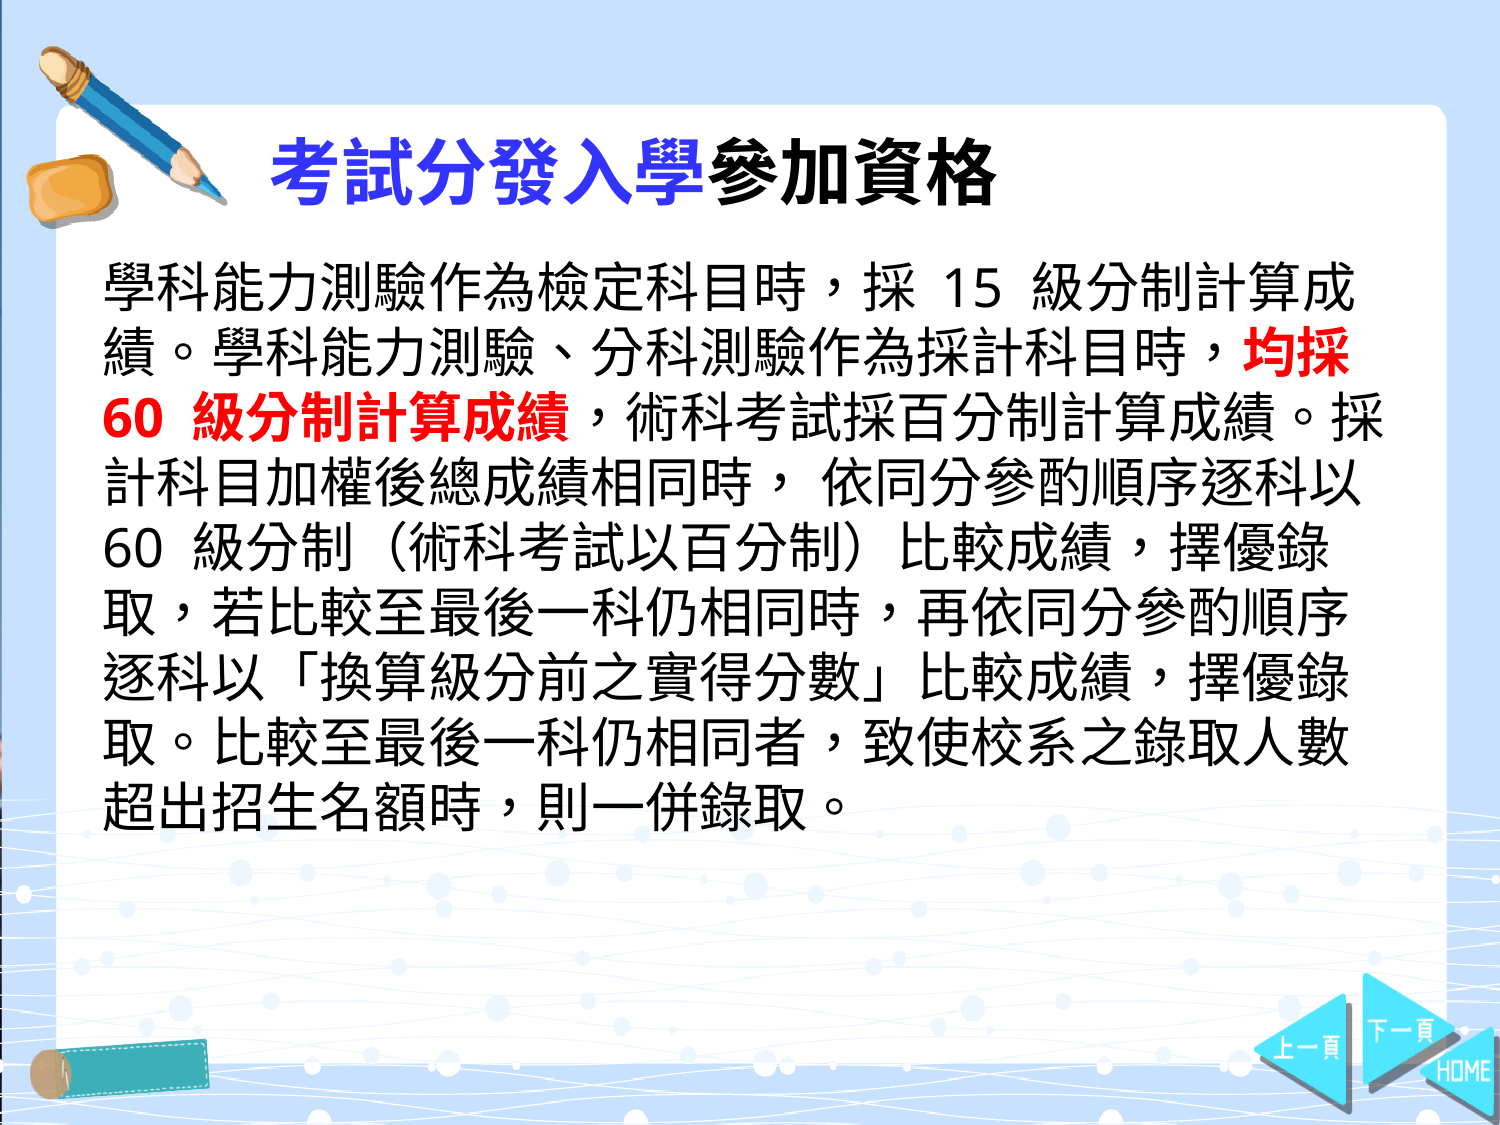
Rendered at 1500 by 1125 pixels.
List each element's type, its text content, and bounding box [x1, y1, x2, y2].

picture [0, 0, 1500, 1125]
title 考試分發入學參加資格 [253, 108, 1425, 233]
text_box 學科能力測驗作為檢定科目時，採 15 級分制計算成績。學科能力測驗、分科測驗作為採計科目時，均採 60 級分制計算成績，術科考試採百分制計算成績。採計科目加權後總成績相同時， 依同分參酌順序逐科以 60 級分制（術科考試以百分制）比較成績，擇優錄取，若比較至最後一科仍相同時，再依同分參酌順序逐科以「換算級分前之實得分數」比較成績，擇優錄取。比較至最後一科仍相同者，致使校系之錄取人數超出招生名額時，則一併錄取。 [87, 245, 1420, 846]
